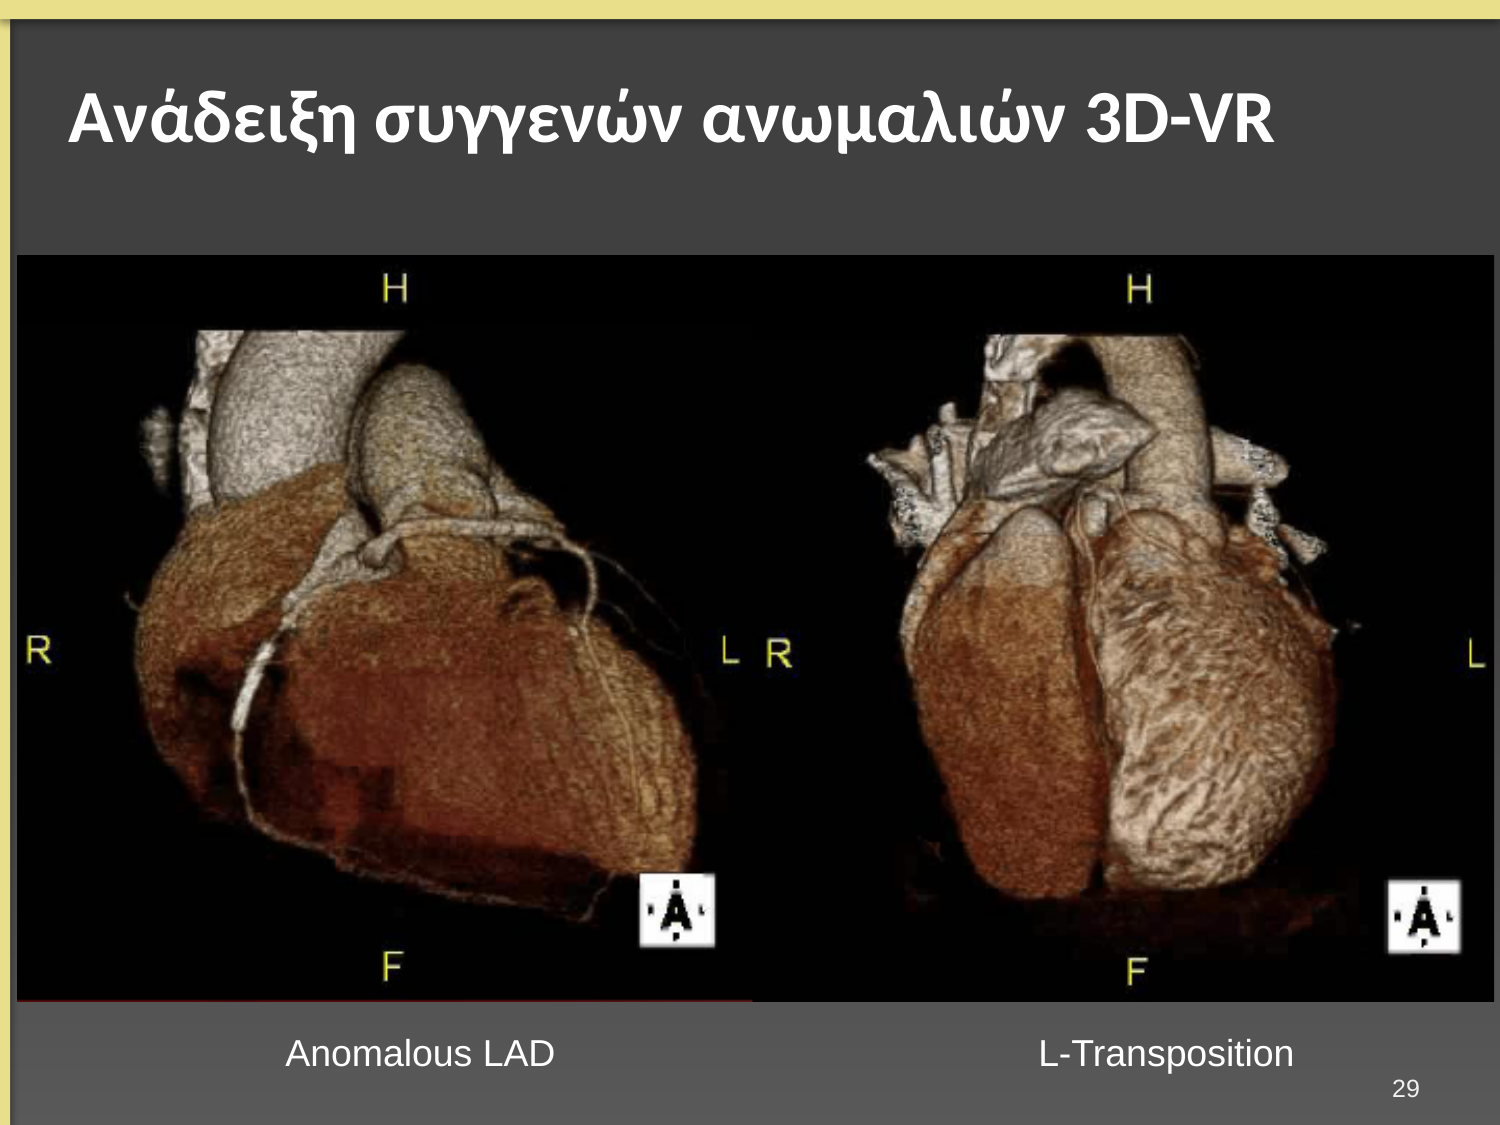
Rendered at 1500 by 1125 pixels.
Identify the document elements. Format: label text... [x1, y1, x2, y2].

text_box Anomalous LAD [270, 1021, 571, 1082]
picture [16, 255, 1495, 1002]
slide_number 28 [1085, 1057, 1436, 1118]
text_box L-Transposition [1023, 1021, 1310, 1082]
title Ανάδειξη συγγενών ανωμαλιών 3D-VR [9, 19, 1459, 207]
